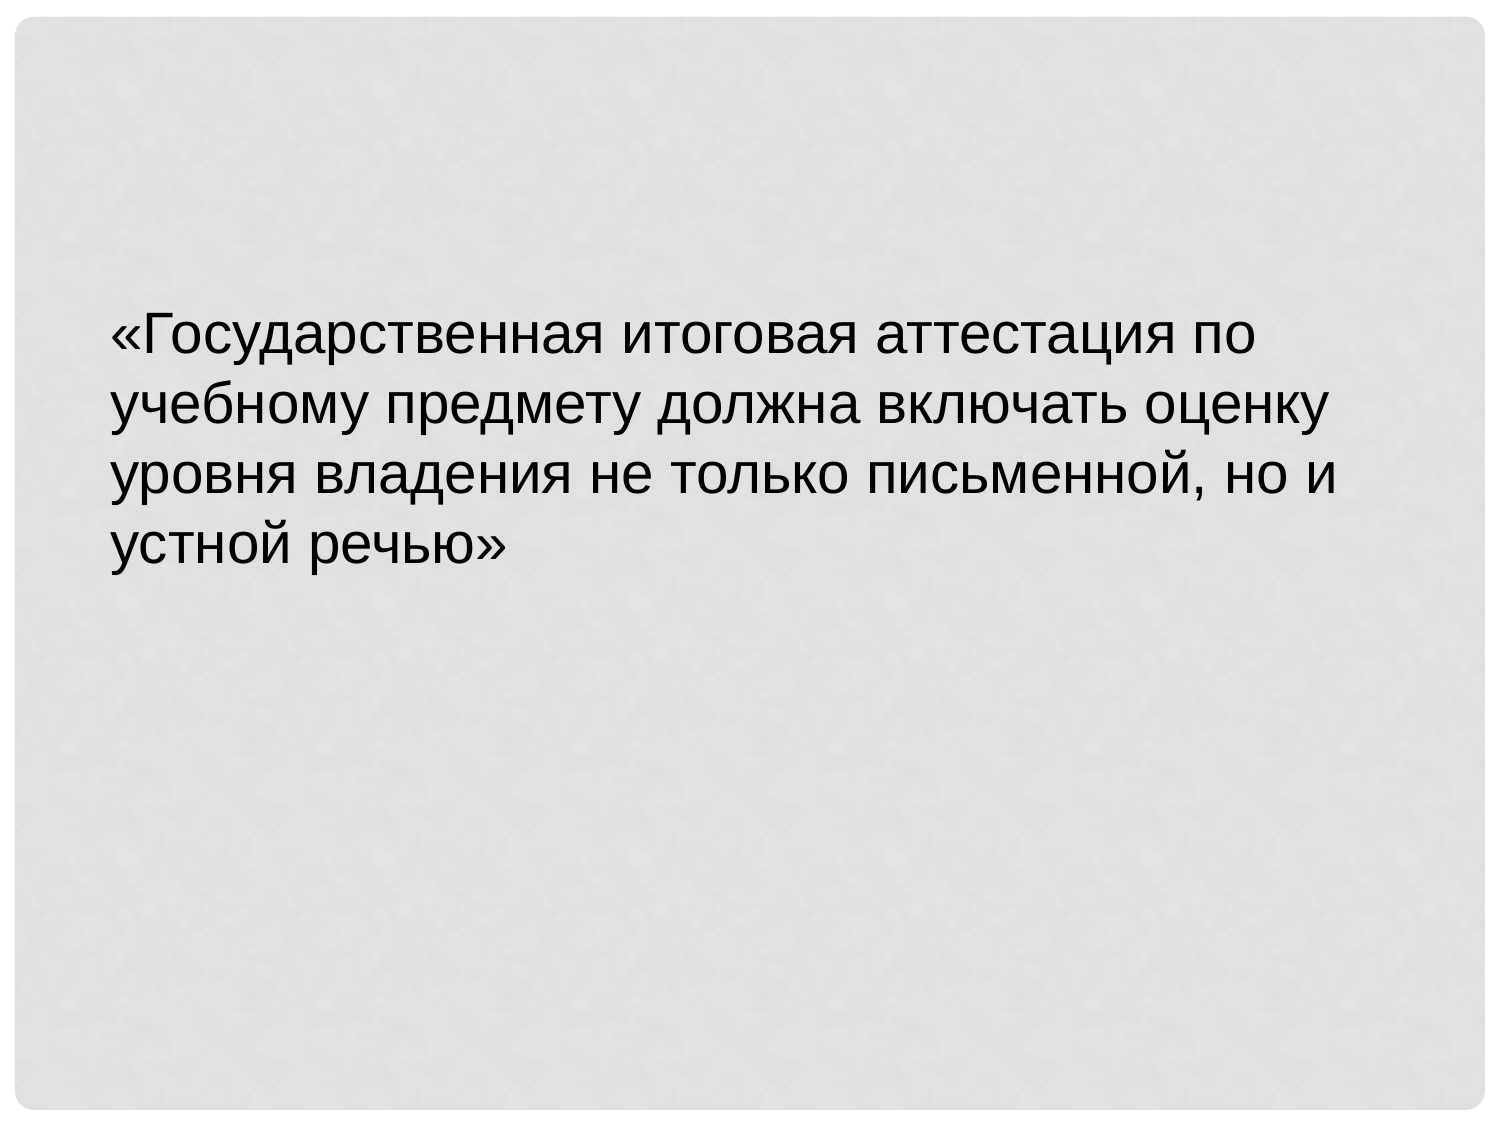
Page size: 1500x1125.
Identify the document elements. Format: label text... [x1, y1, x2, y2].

list «Государственная итоговая аттестация по учебному предмету должна включать оценку уровня владения не только письменной, но и устной речью» [76, 287, 1447, 1005]
